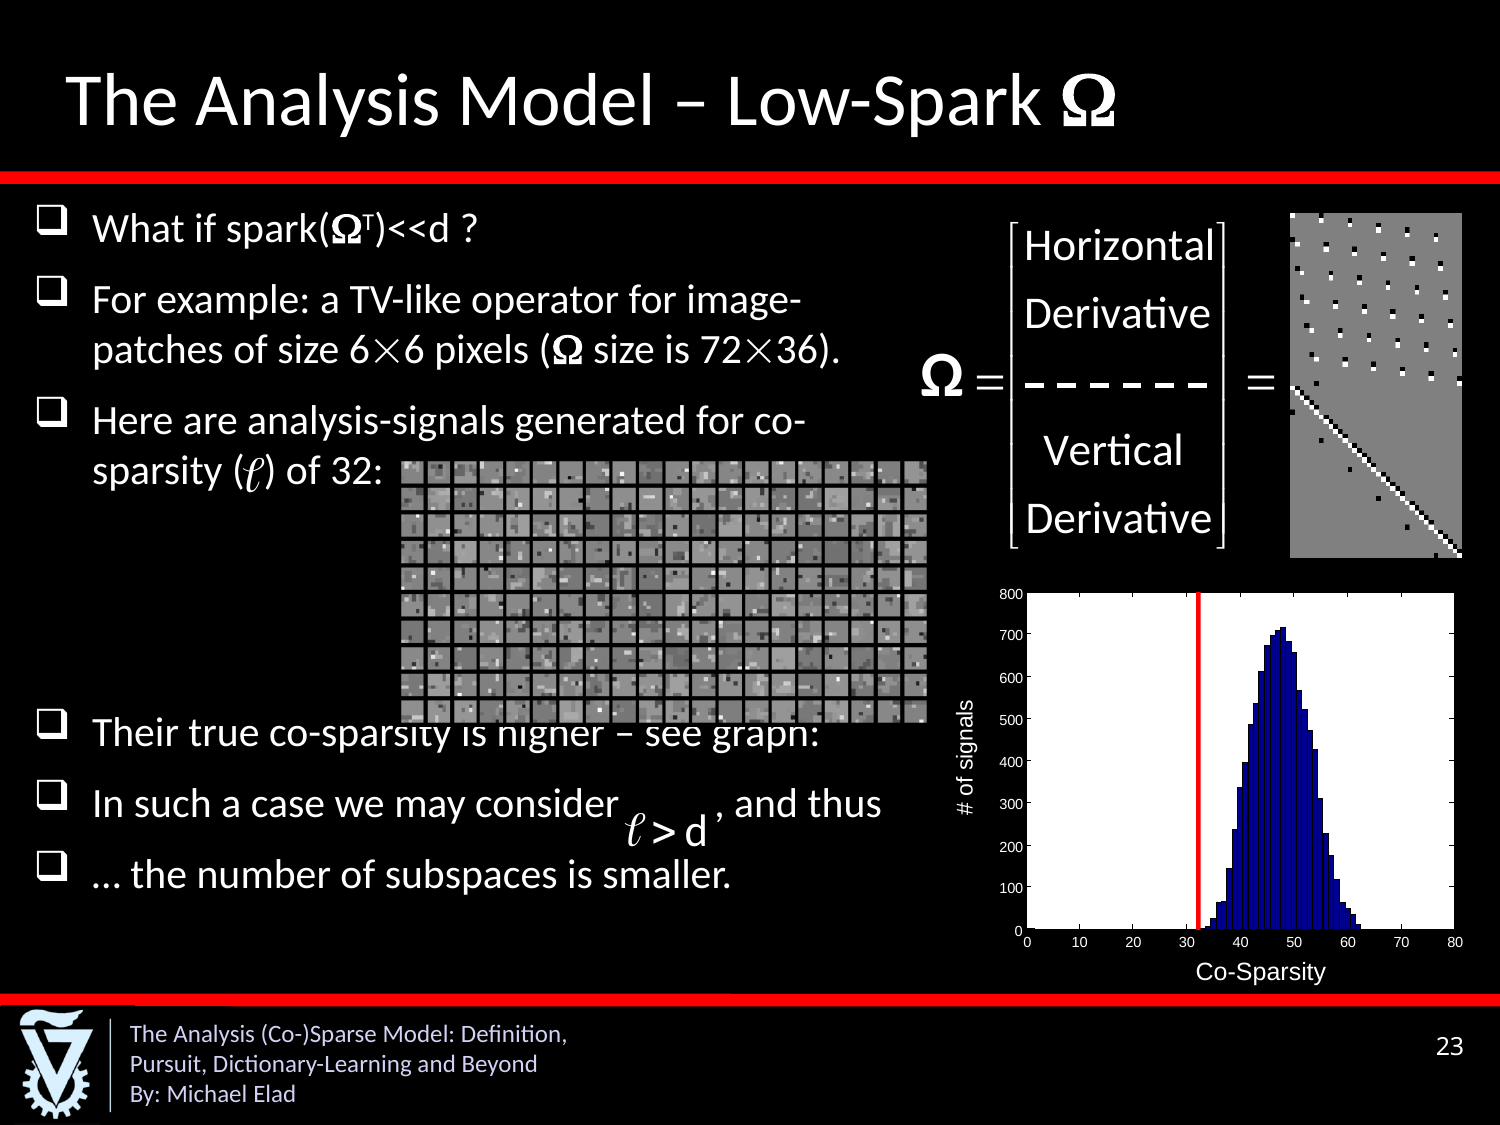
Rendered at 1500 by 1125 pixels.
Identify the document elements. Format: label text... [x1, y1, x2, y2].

text_box The Analysis Model – Low-Spark  [0, 24, 1481, 165]
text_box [234, 448, 270, 505]
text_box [616, 804, 714, 858]
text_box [914, 210, 1278, 561]
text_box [857, 565, 1464, 987]
picture [1289, 213, 1463, 558]
picture [397, 457, 931, 727]
text_box What if spark(T)<<d ? For example: a TV-like operator for image-patches of size 66 pixels ( size is 7236). Here are analysis-signals generated for co-sparsity ( ) of 32: Their true co-sparsity is higher – see graph: In such a case we may consider , and thus … the number of subspaces is smaller. [18, 193, 941, 904]
slide_number 23 [1166, 1023, 1480, 1099]
